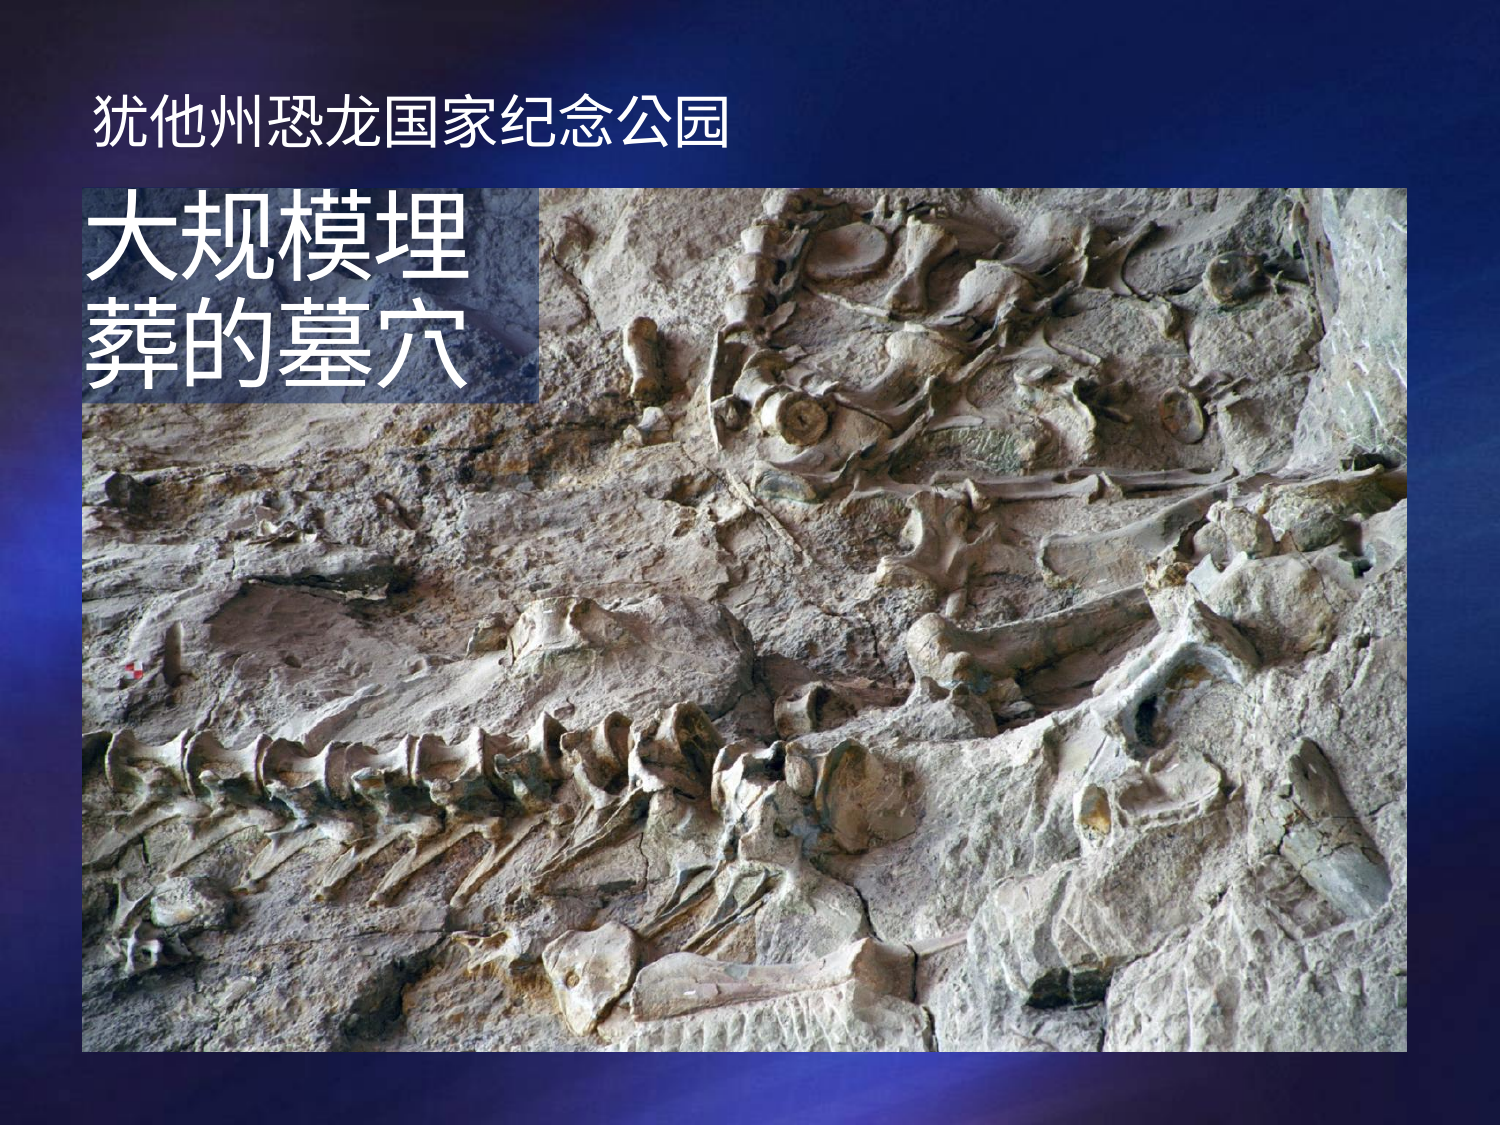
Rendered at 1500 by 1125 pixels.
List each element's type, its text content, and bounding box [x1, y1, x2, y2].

text_box 犹他州恐龙国家纪念公园 [76, 78, 1015, 163]
picture [0, 0, 1500, 1125]
